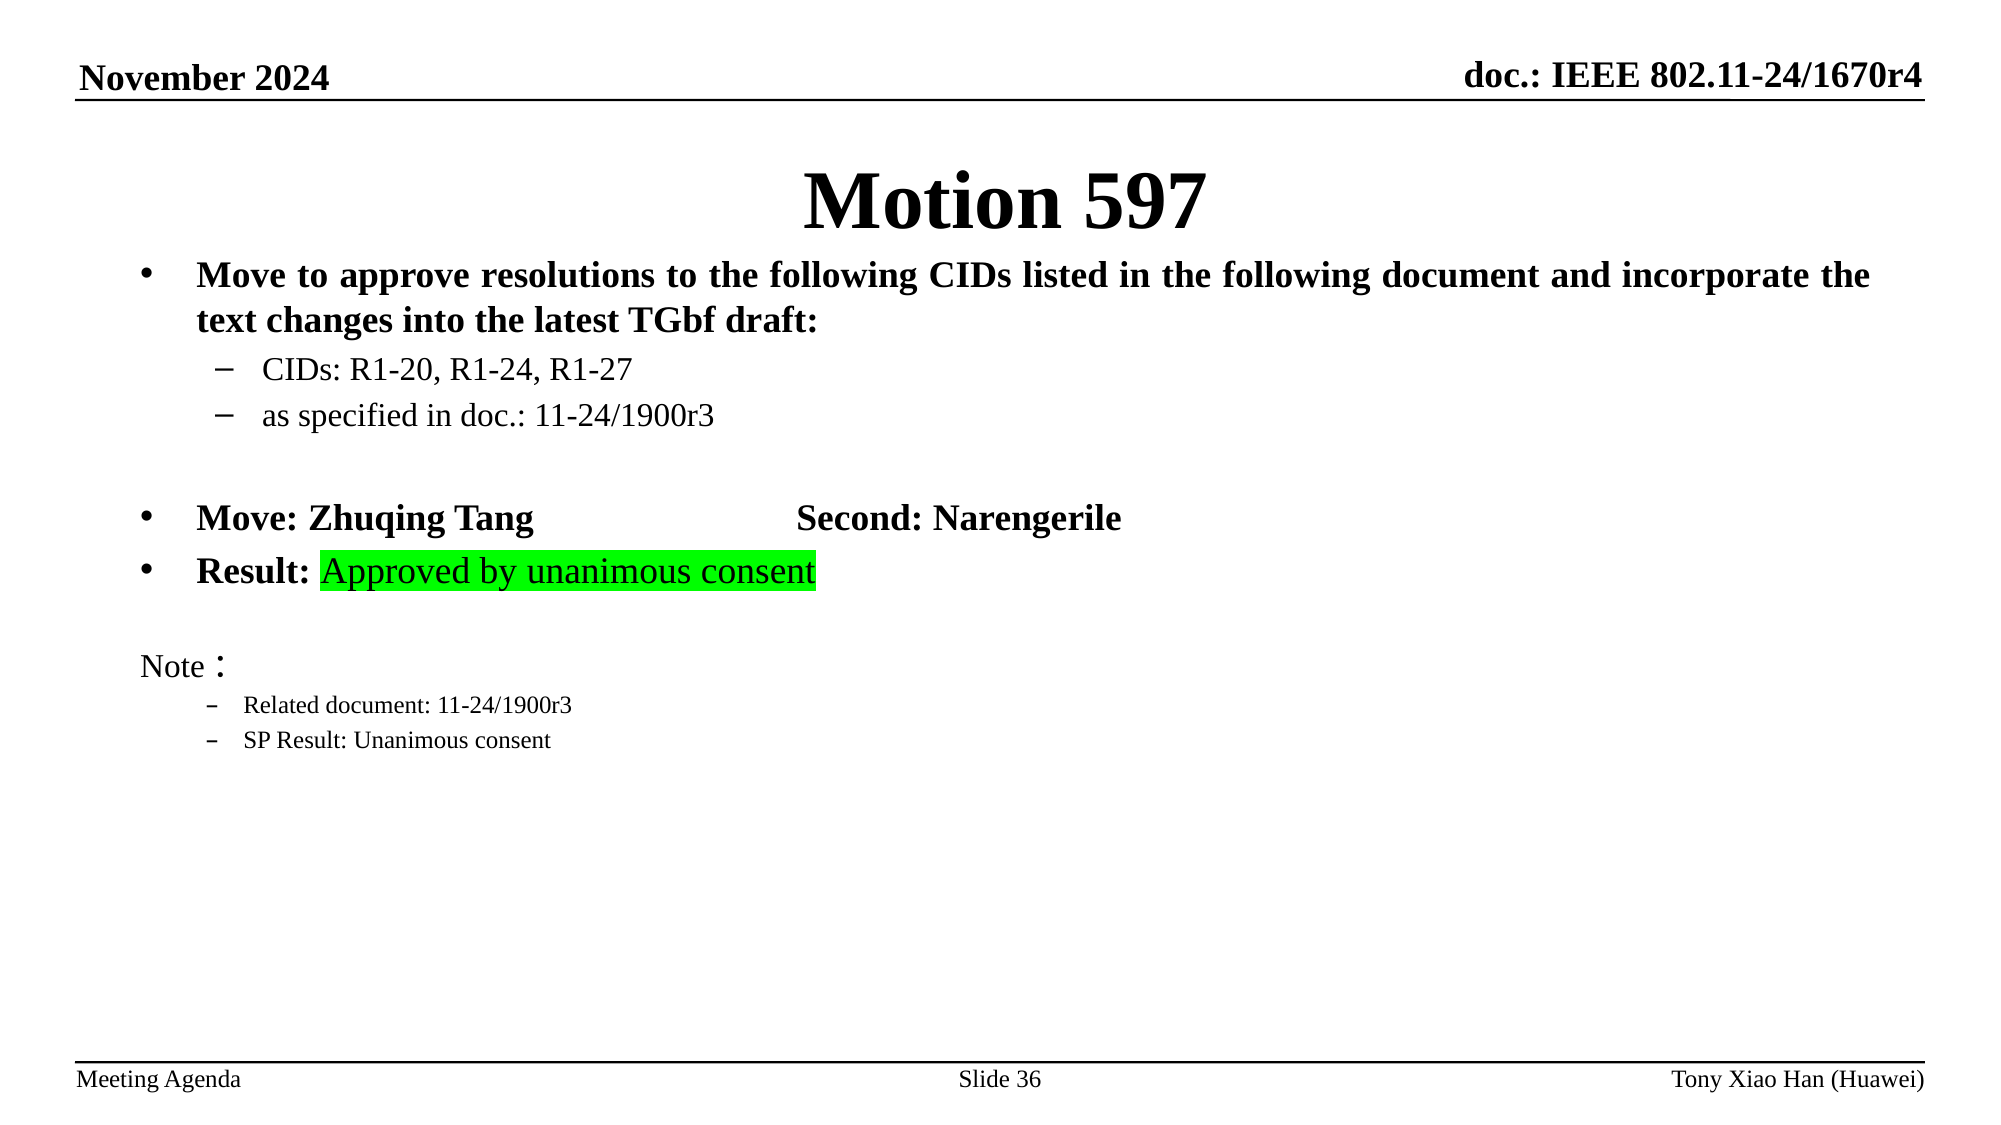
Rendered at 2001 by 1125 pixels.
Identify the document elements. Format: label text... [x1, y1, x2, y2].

text_box Motion 597 [368, 137, 1644, 212]
text_box Move to approve resolutions to the following CIDs listed in the following document and incorporate the text changes into the latest TGbf draft: CIDs: R1-20, R1-24, R1-27 as specified in doc.: 11-24/1900r3 Move: Zhuqing Tang Second: Narengerile Result: Approved by unanimous consent Note： Related document: 11-24/1900r3 SP Result: Unanimous consent [125, 212, 1888, 988]
